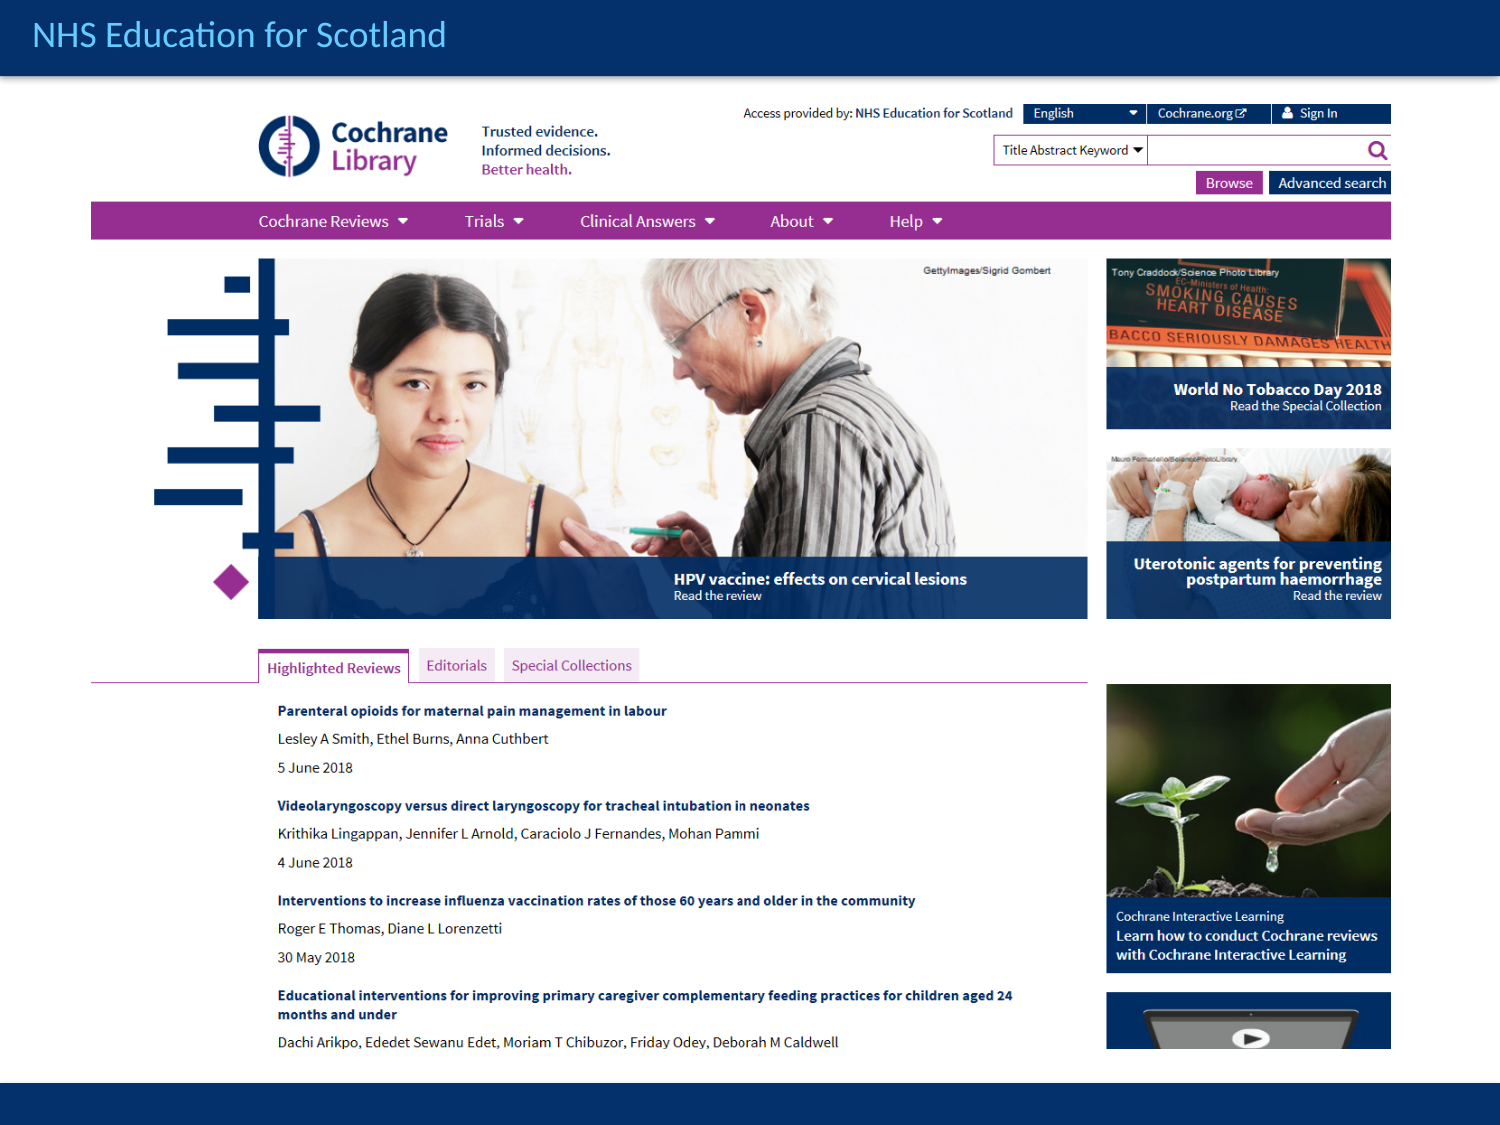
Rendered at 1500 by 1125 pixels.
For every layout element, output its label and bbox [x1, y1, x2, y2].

picture [91, 104, 1391, 1049]
